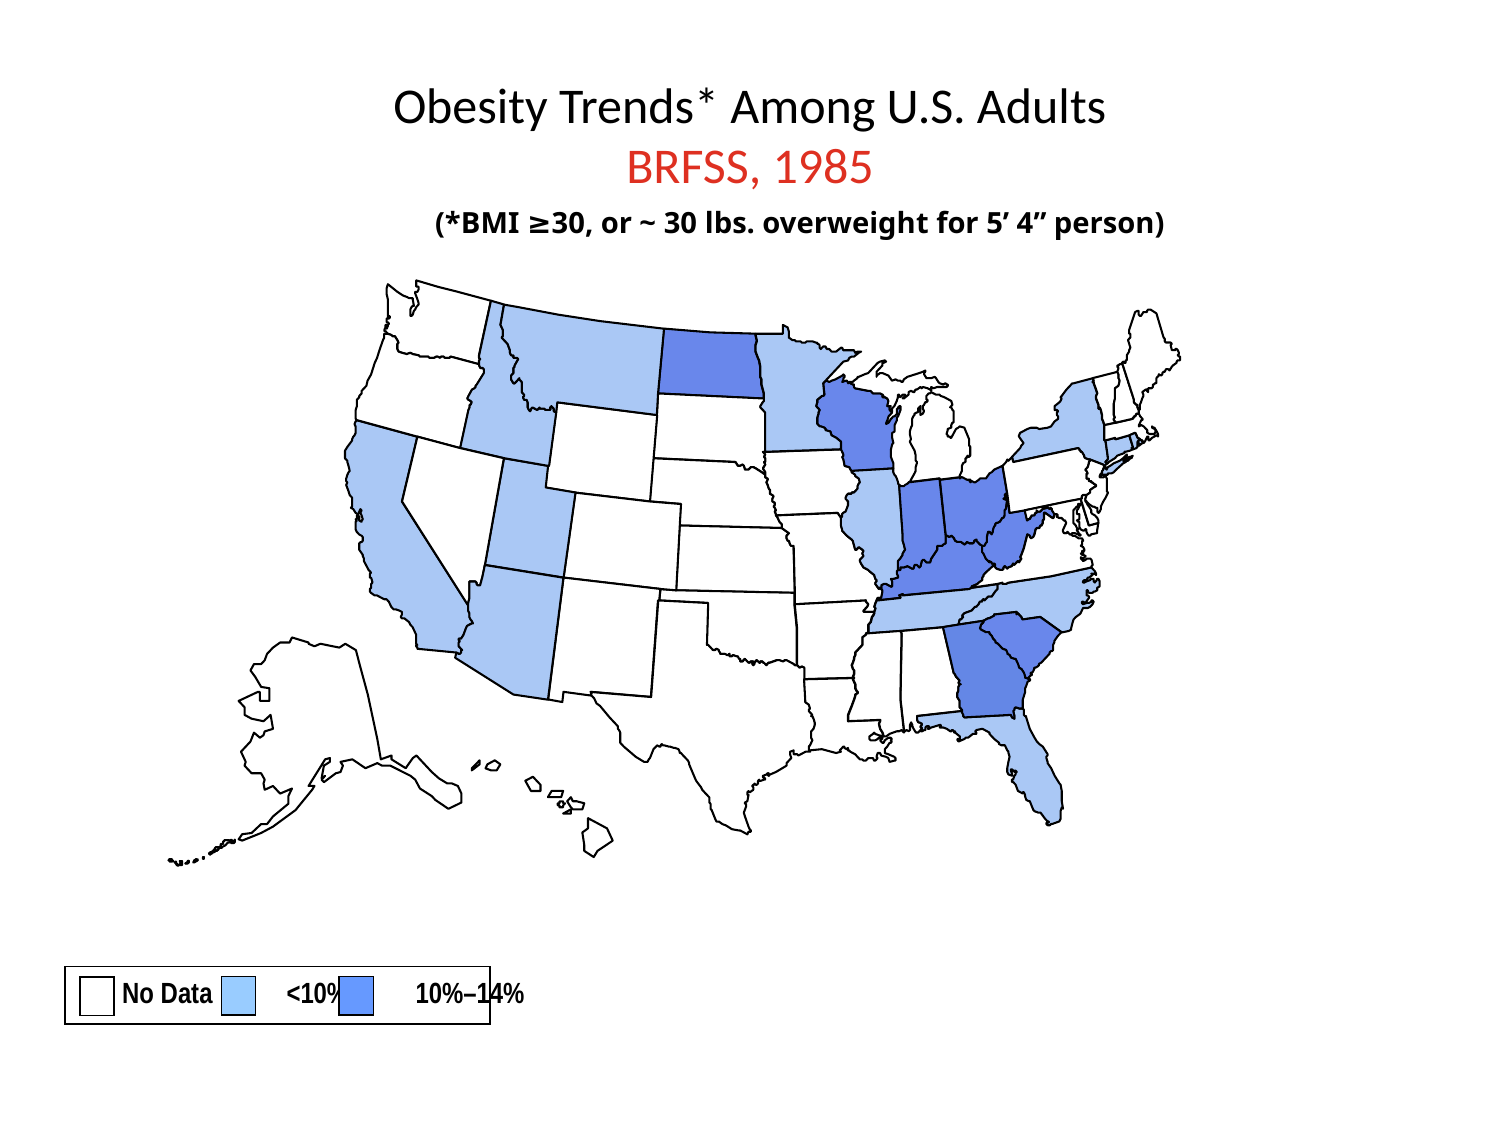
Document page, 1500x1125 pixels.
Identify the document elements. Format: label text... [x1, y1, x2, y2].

text_box [840, 490, 904, 589]
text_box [848, 360, 971, 483]
text_box [1104, 413, 1159, 443]
text_box [762, 450, 855, 516]
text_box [168, 637, 462, 866]
text_box [1080, 495, 1099, 526]
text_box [471, 760, 613, 858]
text_box [982, 493, 1054, 569]
text_box [345, 421, 472, 636]
text_box [1002, 448, 1096, 513]
text_box [677, 525, 794, 592]
text_box [1129, 432, 1144, 450]
text_box [901, 627, 962, 733]
text_box [775, 512, 882, 611]
text_box [564, 492, 682, 591]
text_box (*BMI ≥30, or ~ 30 lbs. overweight for 5’ 4” person) [420, 196, 1181, 247]
text_box [1012, 378, 1133, 477]
text_box [549, 577, 661, 703]
text_box [384, 280, 490, 363]
text_box [590, 600, 814, 835]
text_box [804, 678, 896, 762]
text_box [64, 966, 491, 1025]
text_box [876, 536, 994, 600]
text_box [971, 512, 1093, 588]
text_box No Data <10% 10%–14% [491, 966, 1297, 1017]
text_box [460, 300, 557, 466]
text_box [462, 565, 564, 700]
text_box [1024, 498, 1099, 536]
text_box [817, 374, 843, 454]
text_box [500, 304, 665, 416]
text_box [848, 630, 904, 737]
text_box [942, 620, 1030, 719]
text_box [659, 328, 763, 398]
text_box [660, 590, 797, 665]
text_box [941, 466, 1006, 546]
text_box [1092, 371, 1119, 425]
text_box [917, 708, 1063, 826]
text_box [981, 611, 1062, 678]
text_box [486, 459, 576, 577]
text_box [654, 393, 765, 473]
text_box [1113, 363, 1139, 423]
text_box [1122, 309, 1181, 410]
text_box [402, 436, 504, 606]
text_box [1085, 459, 1109, 513]
text_box [897, 490, 946, 571]
text_box [1105, 436, 1132, 464]
text_box [794, 600, 875, 679]
text_box [755, 324, 862, 452]
title Obesity Trends* Among U.S. Adults BRFSS, 1985 [0, 39, 1500, 228]
text_box [355, 333, 483, 447]
text_box [651, 458, 781, 527]
text_box [958, 568, 1100, 633]
text_box [869, 585, 997, 633]
text_box [546, 403, 658, 501]
